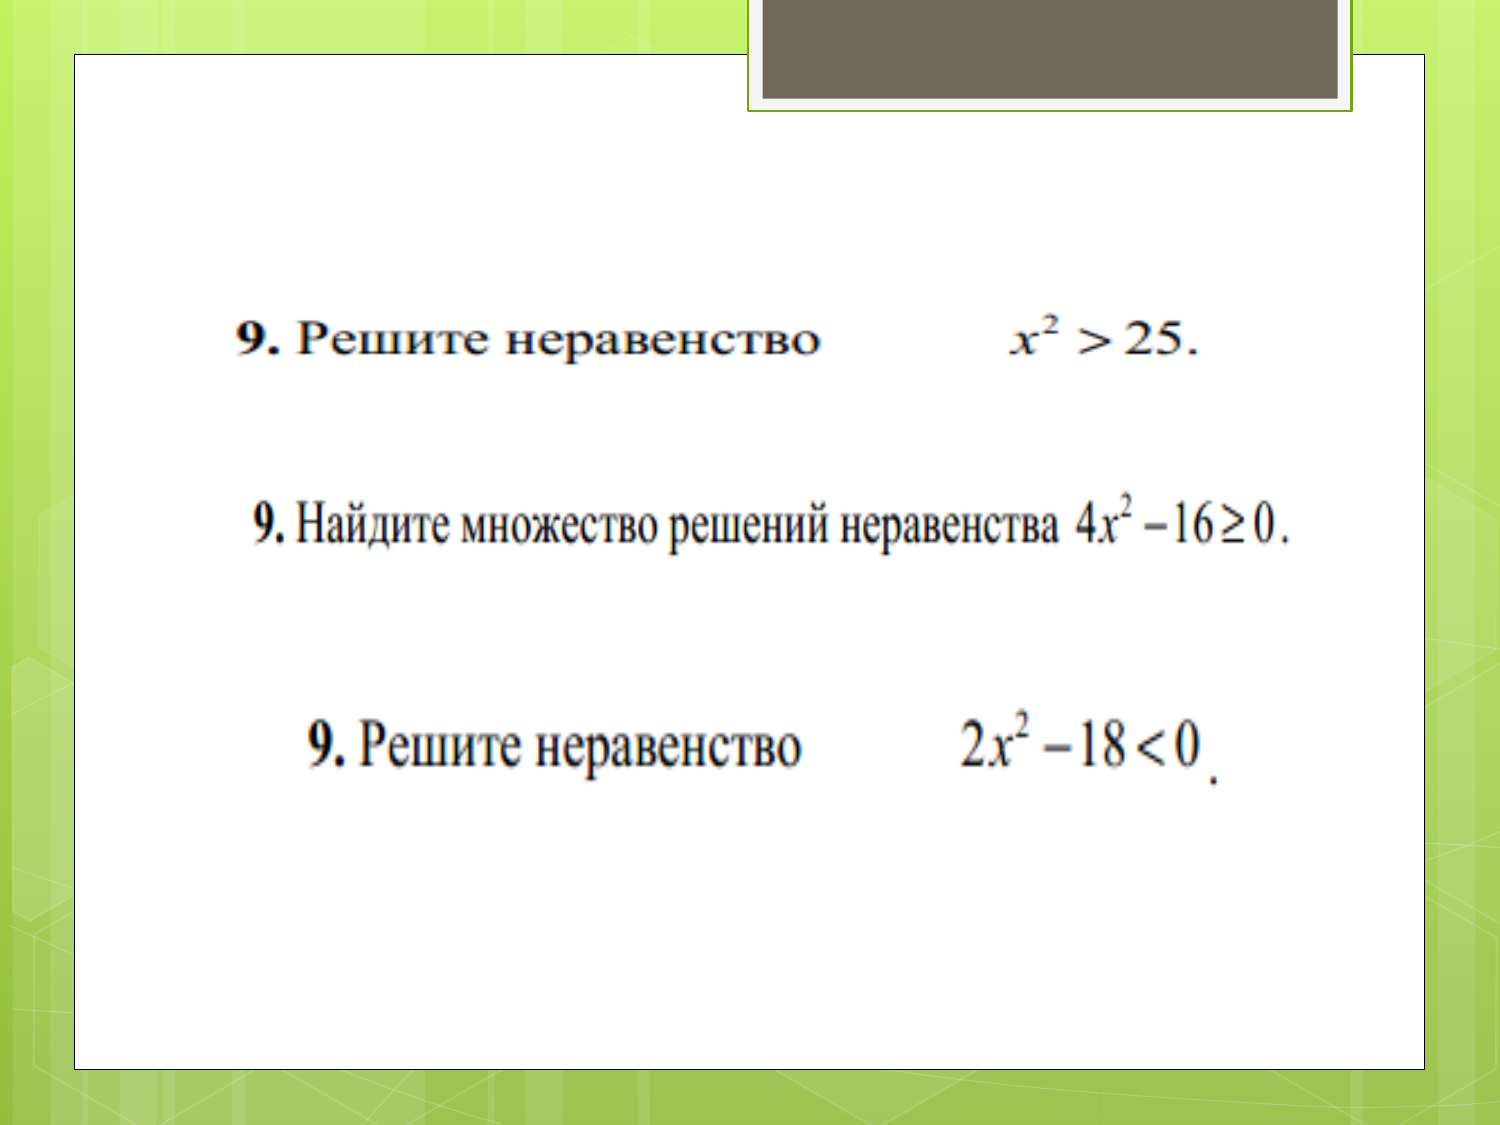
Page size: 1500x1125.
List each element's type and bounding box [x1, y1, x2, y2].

picture [206, 255, 1341, 604]
picture [277, 656, 1282, 847]
